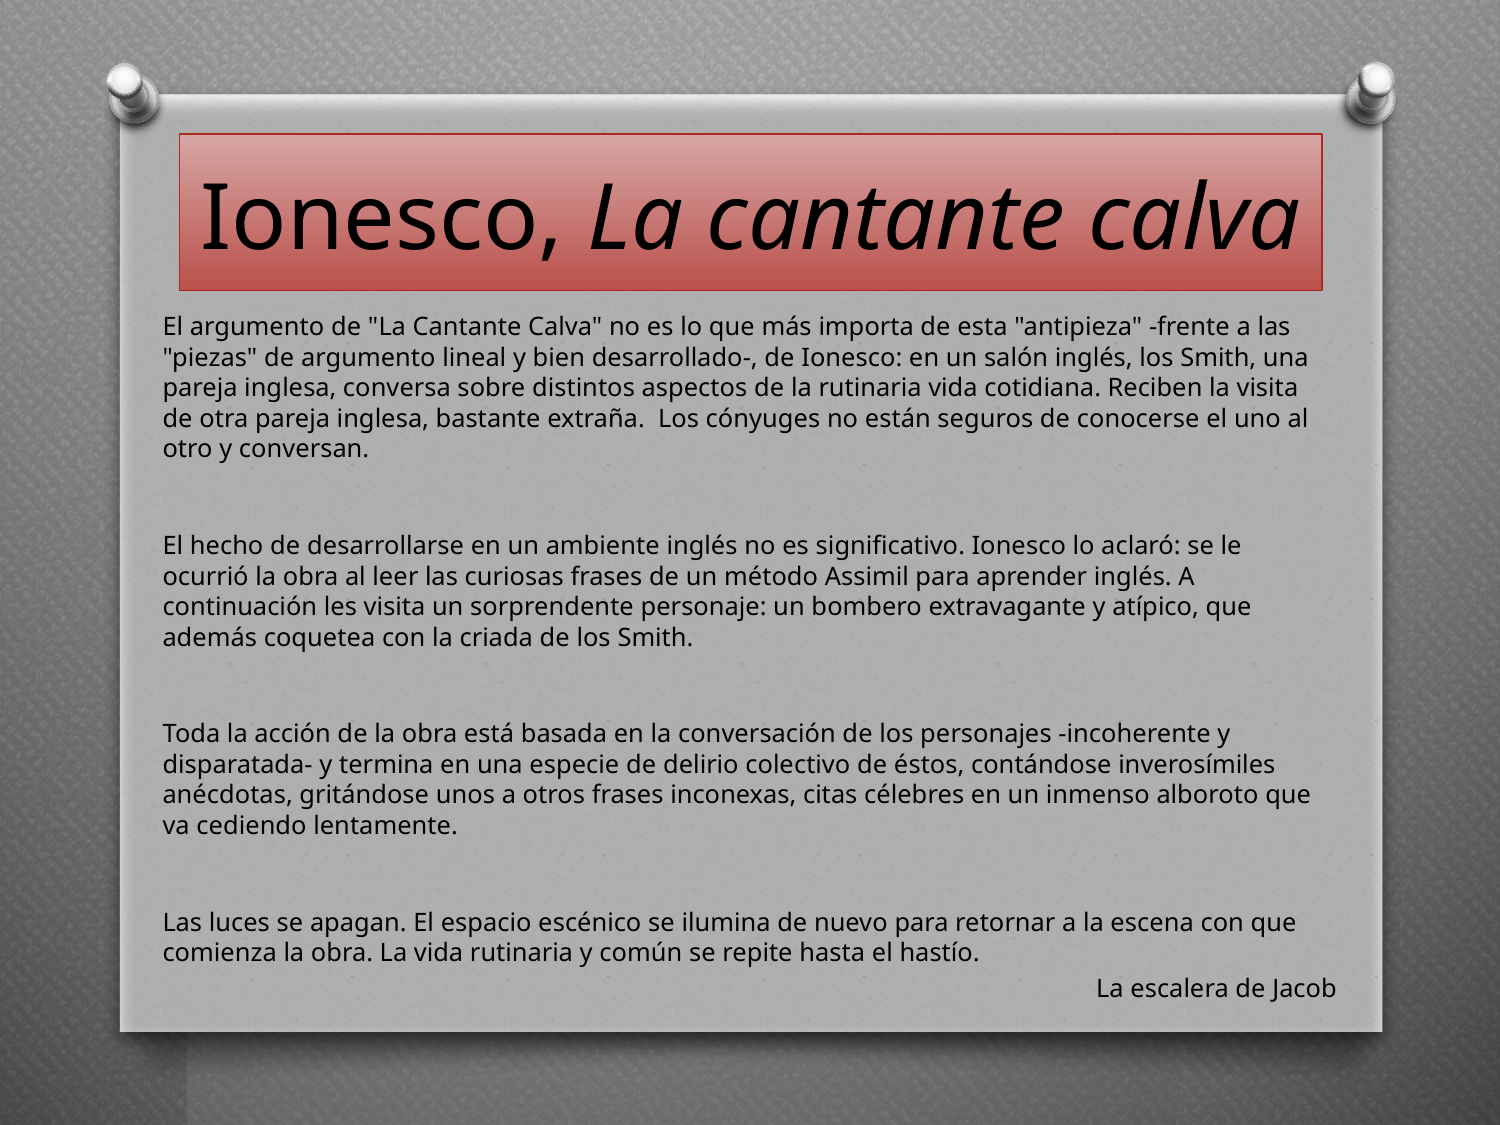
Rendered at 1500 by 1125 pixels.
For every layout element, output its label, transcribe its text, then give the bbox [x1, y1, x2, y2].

list El argumento de "La Cantante Calva" no es lo que más importa de esta "antipieza" -frente a las "piezas" de argumento lineal y bien desarrollado-, de Ionesco: en un salón inglés, los Smith, una pareja inglesa, conversa sobre distintos aspectos de la rutinaria vida cotidiana. Reciben la visita de otra pareja inglesa, bastante extraña. Los cónyuges no están seguros de conocerse el uno al otro y conversan. El hecho de desarrollarse en un ambiente inglés no es significativo. Ionesco lo aclaró: se le ocurrió la obra al leer las curiosas frases de un método Assimil para aprender inglés. A continuación les visita un sorprendente personaje: un bombero extravagante y atípico, que además coquetea con la criada de los Smith. Toda la acción de la obra está basada en la conversación de los personajes -incoherente y disparatada- y termina en una especie de delirio colectivo de éstos, contándose inverosímiles anécdotas, gritándose unos a otros frases inconexas, citas célebres en un inmenso alboroto que va cediendo lentamente. Las luces se apagan. El espacio escénico se ilumina de nuevo para retornar a la escena con que comienza la obra. La vida rutinaria y común se repite hasta el hastío. La escalera de Jacob [147, 302, 1353, 1024]
title Ionesco, La cantante calva [179, 133, 1323, 291]
picture [1317, 35, 1439, 156]
picture [75, 29, 198, 153]
